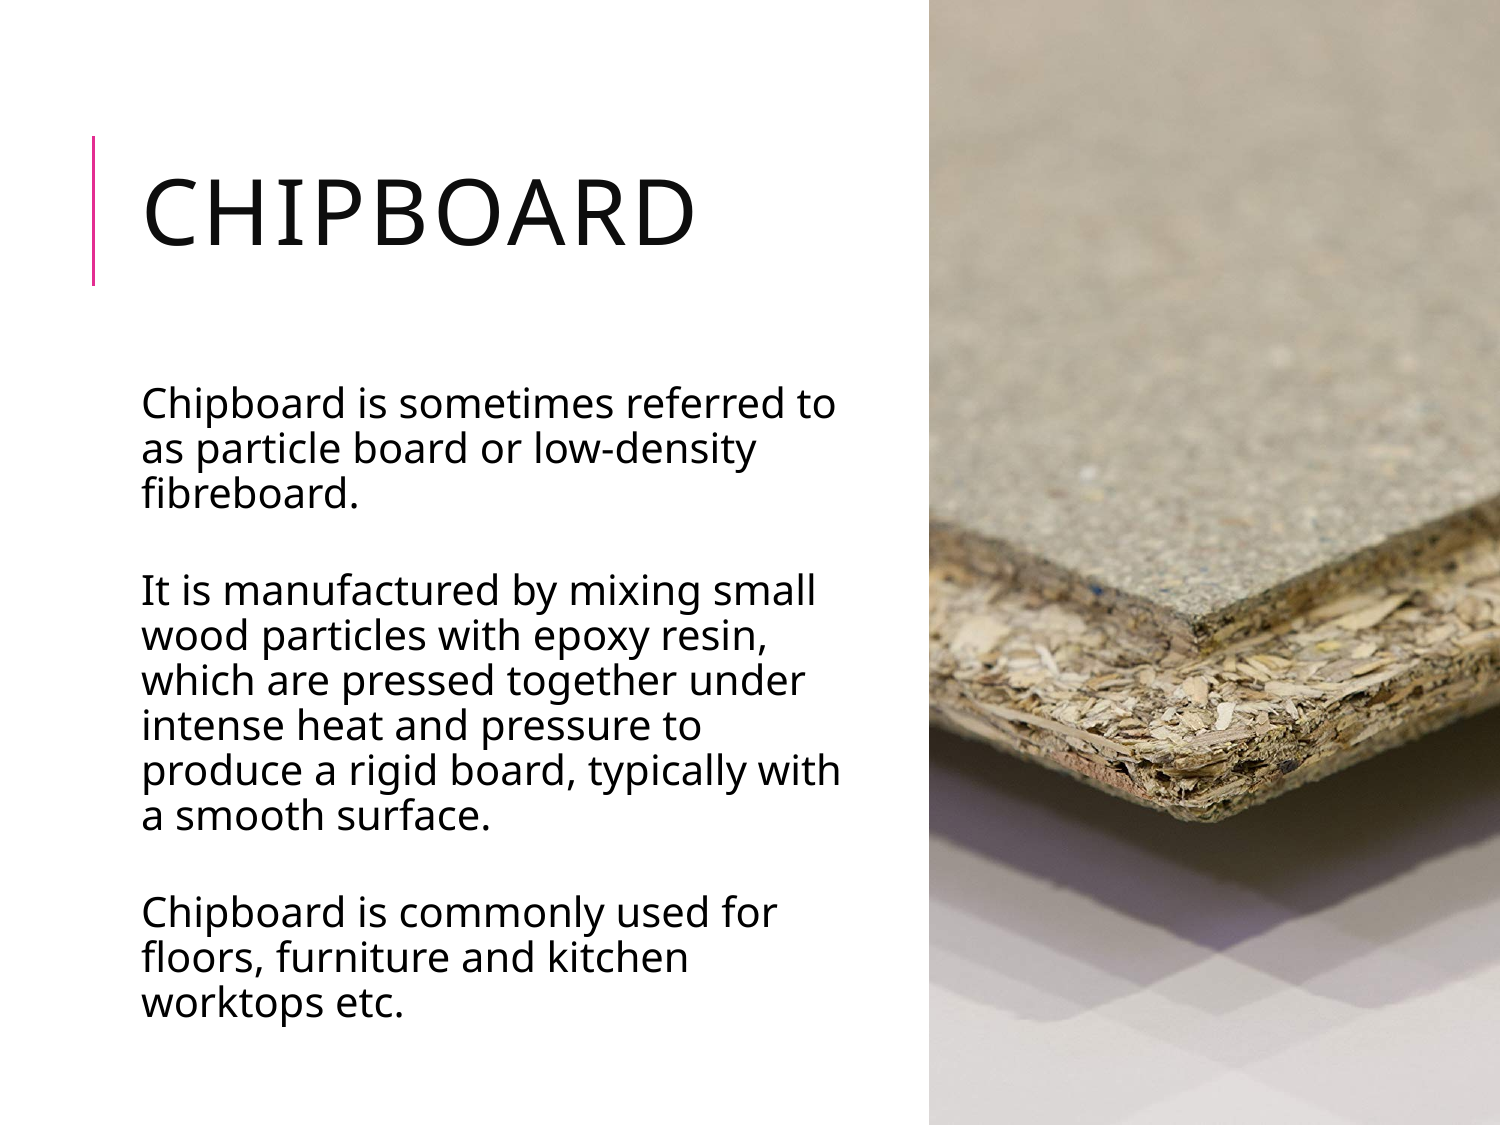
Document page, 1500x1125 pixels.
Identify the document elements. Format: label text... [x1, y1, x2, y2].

title chipboard [126, 96, 873, 342]
picture [928, 0, 1500, 1125]
list Chipboard is sometimes referred to as particle board or low-density fibreboard. It is manufactured by mixing small wood particles with epoxy resin, which are pressed together under intense heat and pressure to produce a rigid board, typically with a smooth surface. Chipboard is commonly used for floors, furniture and kitchen worktops etc. [126, 375, 873, 1035]
